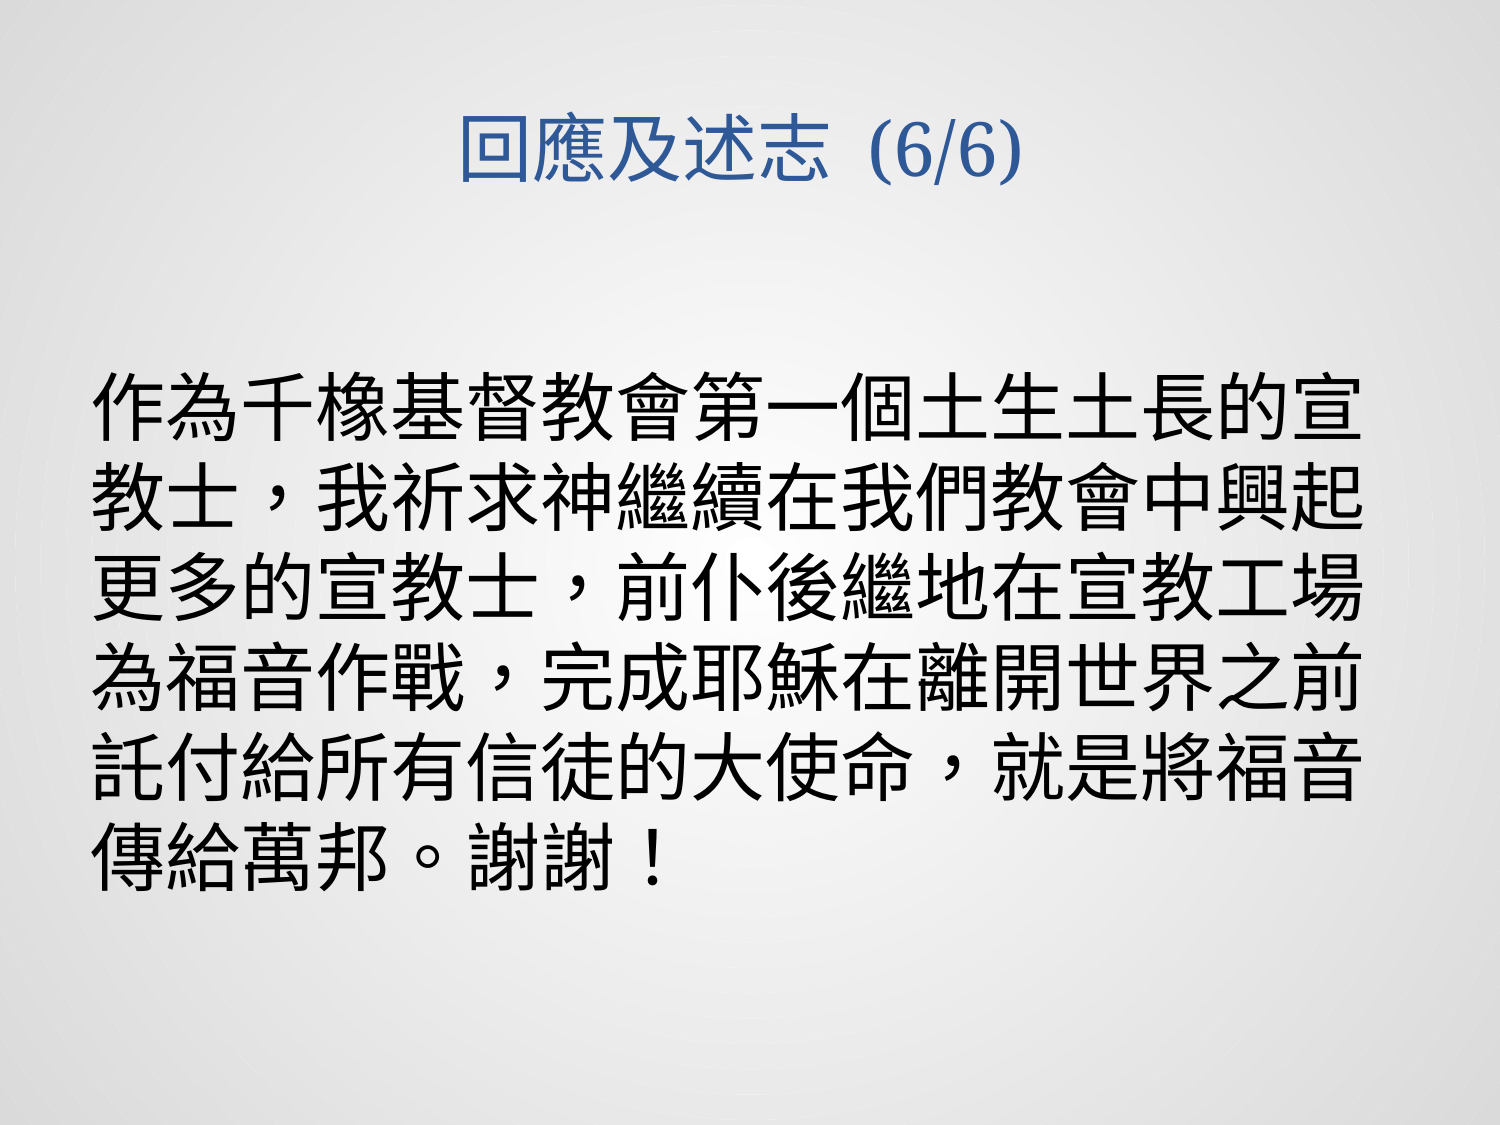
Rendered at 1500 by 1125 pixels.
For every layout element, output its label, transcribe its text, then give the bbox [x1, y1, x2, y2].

list 作為千橡基督教會第一個土生土長的宣教士，我祈求神繼續在我們教會中興起更多的宣教士，前仆後繼地在宣教工場為福音作戰，完成耶穌在離開世界之前託付給所有信徒的大使命，就是將福音傳給萬邦。謝謝！ [75, 352, 1425, 960]
title 回應及述志 (6/6) [57, 0, 1425, 200]
